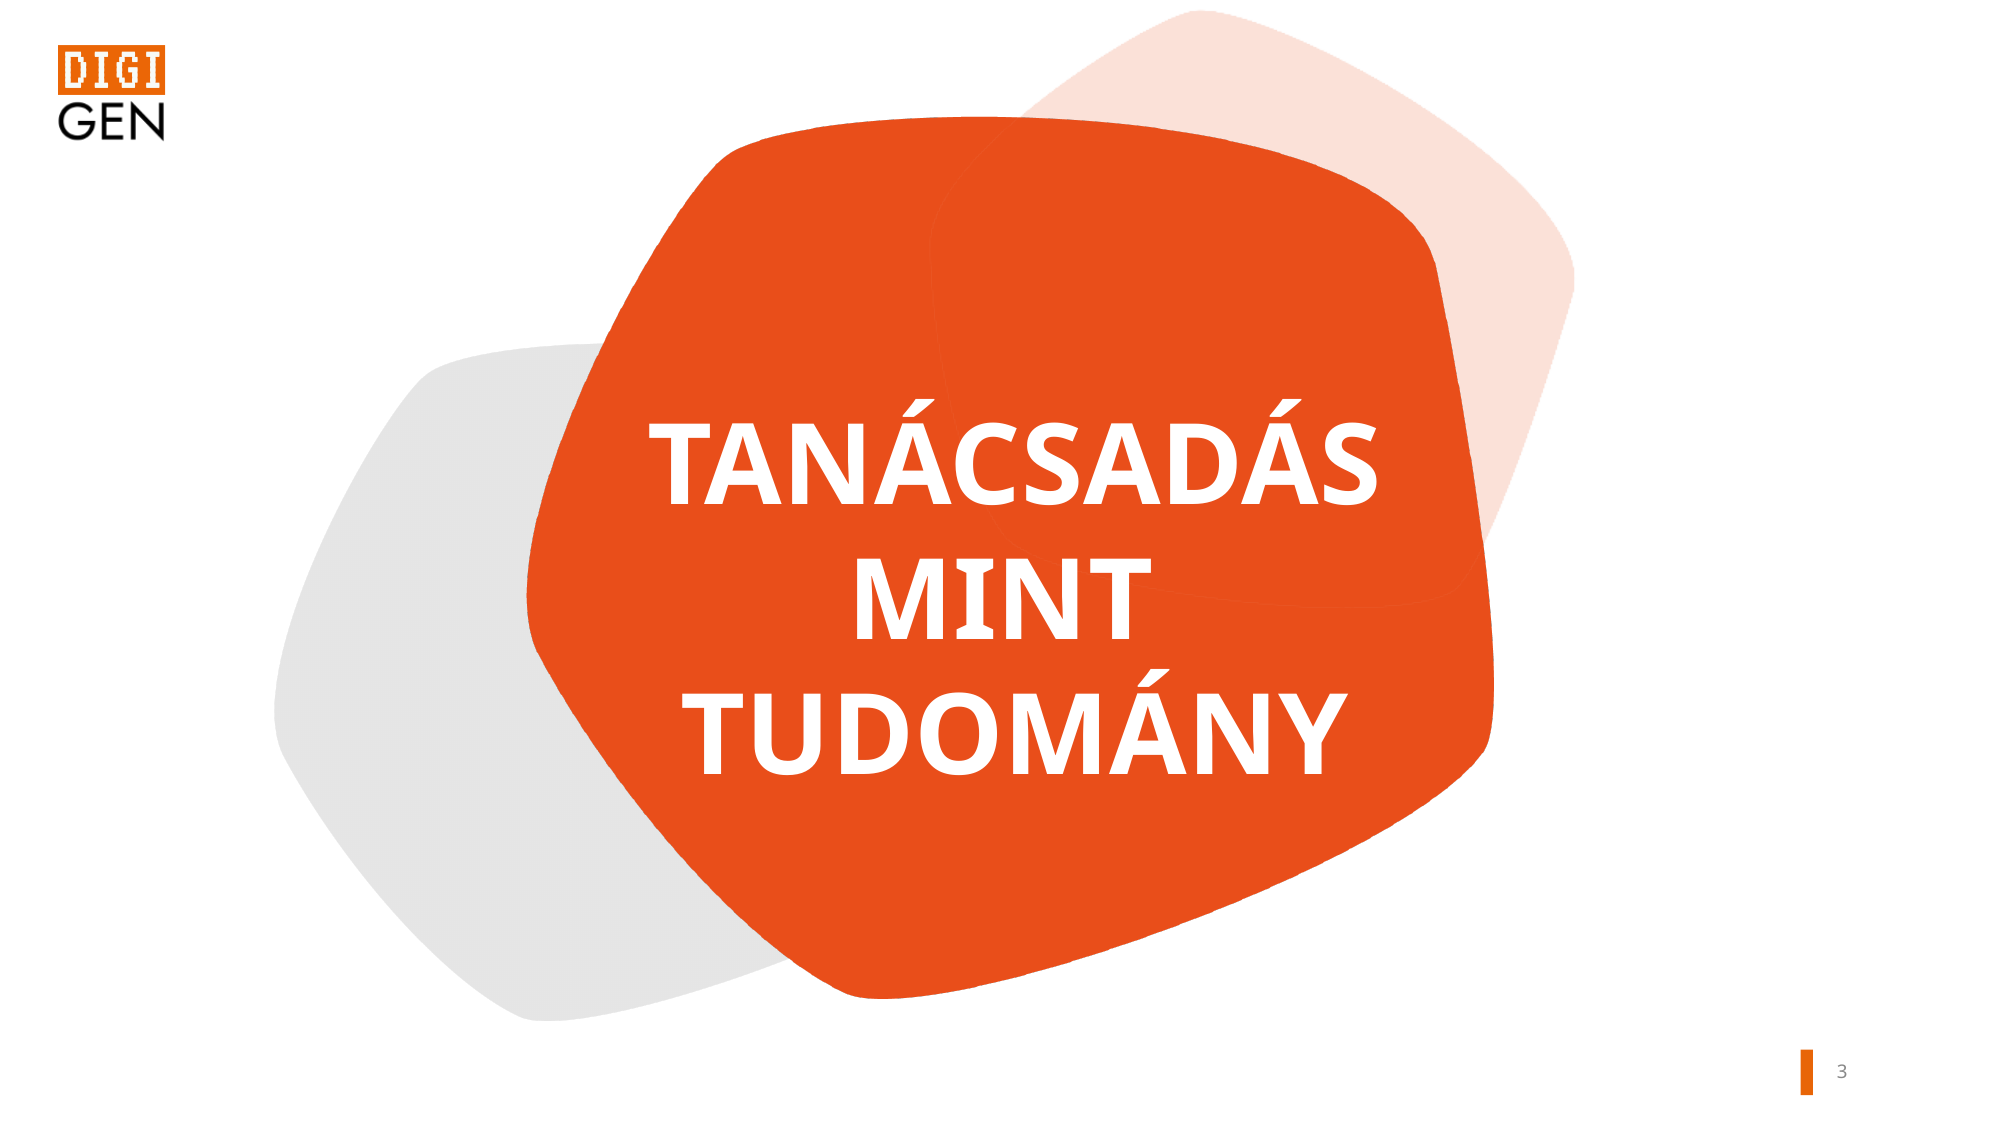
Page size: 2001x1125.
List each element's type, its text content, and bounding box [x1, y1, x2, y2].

picture [54, 45, 166, 150]
picture [526, 116, 1494, 384]
slide_number 2 [1764, 1042, 1863, 1103]
text_box TANÁCSADÁS MINT TUDOMÁNY [500, 384, 1530, 805]
picture [526, 805, 1494, 999]
